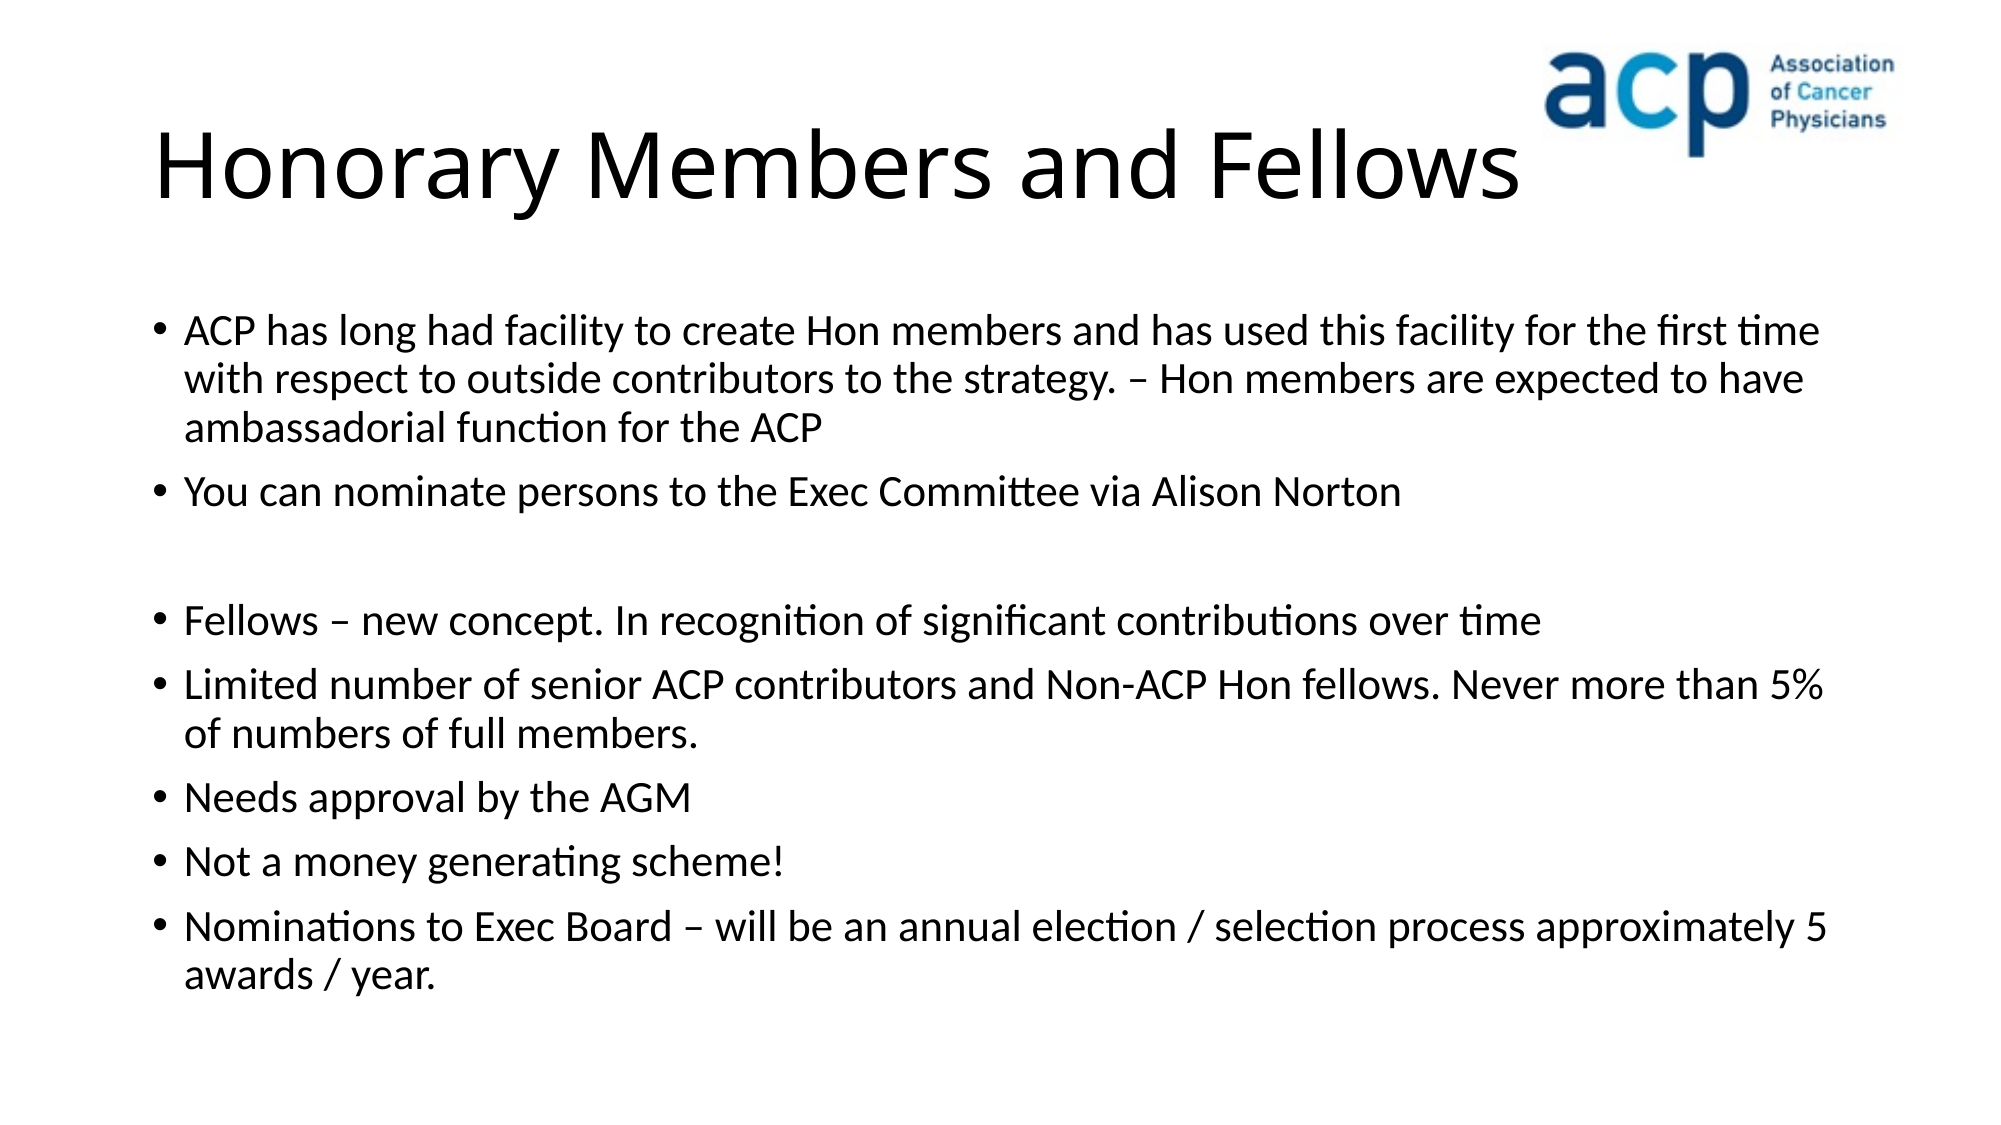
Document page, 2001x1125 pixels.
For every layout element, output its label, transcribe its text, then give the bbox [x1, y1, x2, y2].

title Honorary Members and Fellows [137, 59, 1863, 278]
list ACP has long had facility to create Hon members and has used this facility for the first time with respect to outside contributors to the strategy. – Hon members are expected to have ambassadorial function for the ACP You can nominate persons to the Exec Committee via Alison Norton Fellows – new concept. In recognition of significant contributions over time Limited number of senior ACP contributors and Non-ACP Hon fellows. Never more than 5% of numbers of full members. Needs approval by the AGM Not a money generating scheme! Nominations to Exec Board – will be an annual election / selection process approximately 5 awards / year. [137, 299, 1863, 1014]
picture [1543, 43, 1907, 164]
